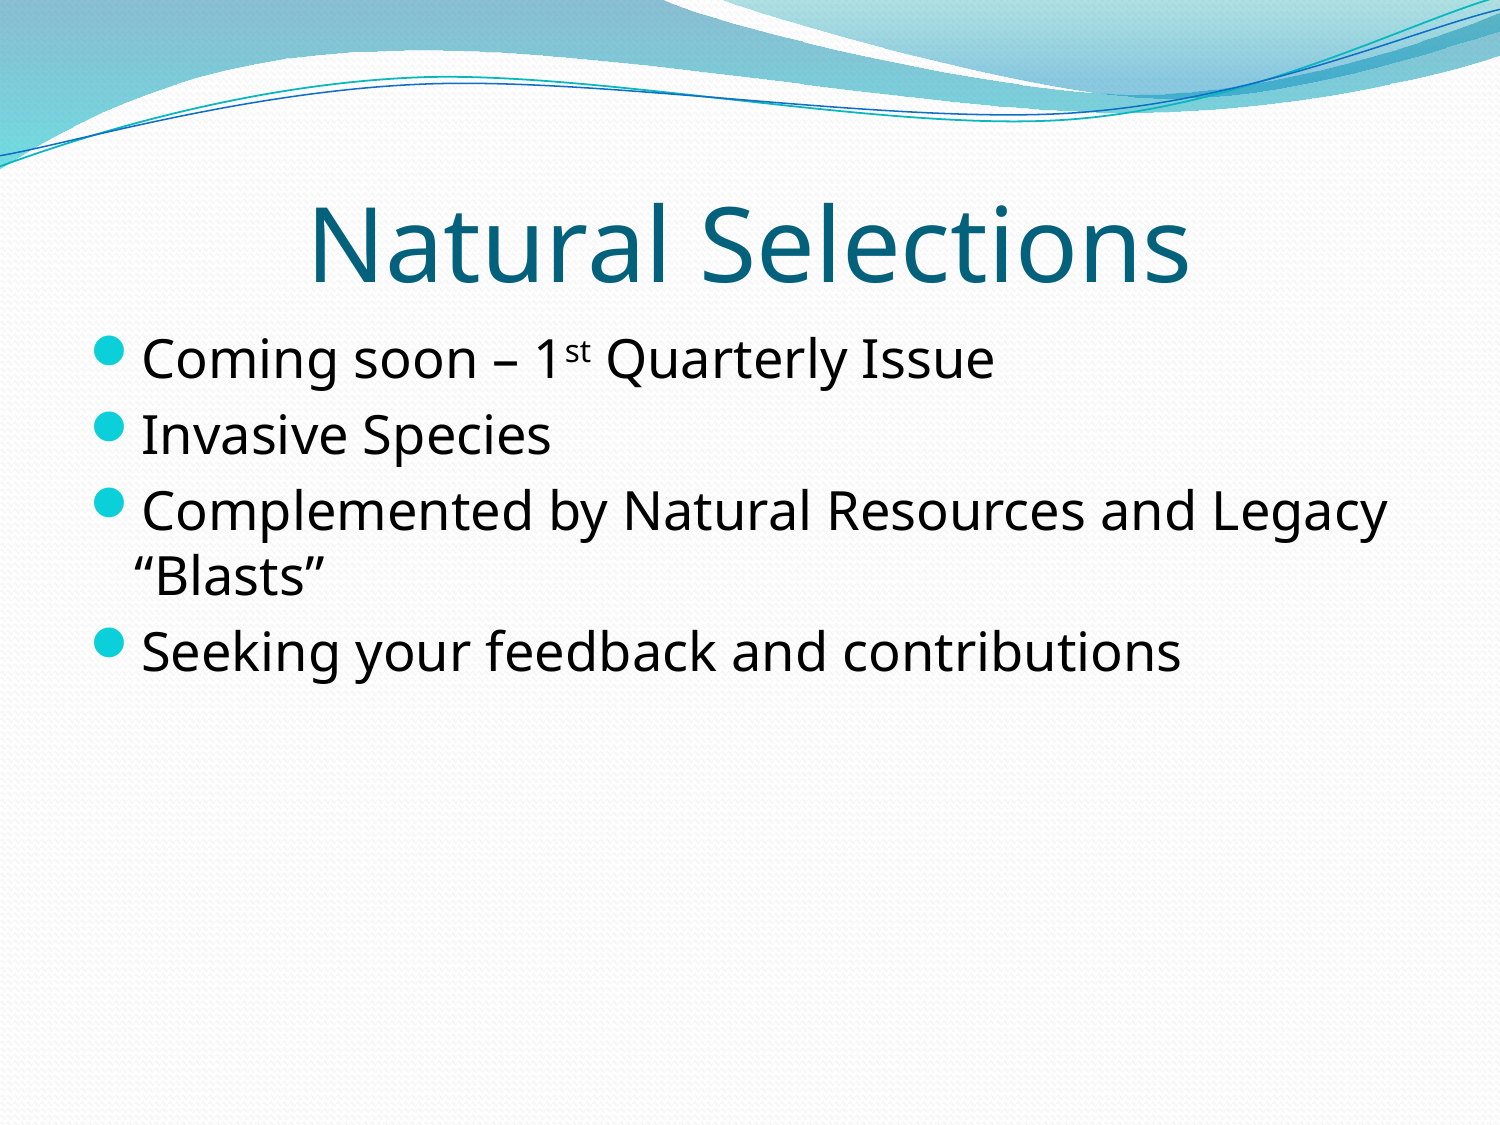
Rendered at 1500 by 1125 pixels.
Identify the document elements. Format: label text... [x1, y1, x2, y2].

list Coming soon – 1st Quarterly Issue Invasive Species Complemented by Natural Resources and Legacy “Blasts” Seeking your feedback and contributions [75, 317, 1425, 1038]
title Natural Selections [75, 115, 1425, 303]
